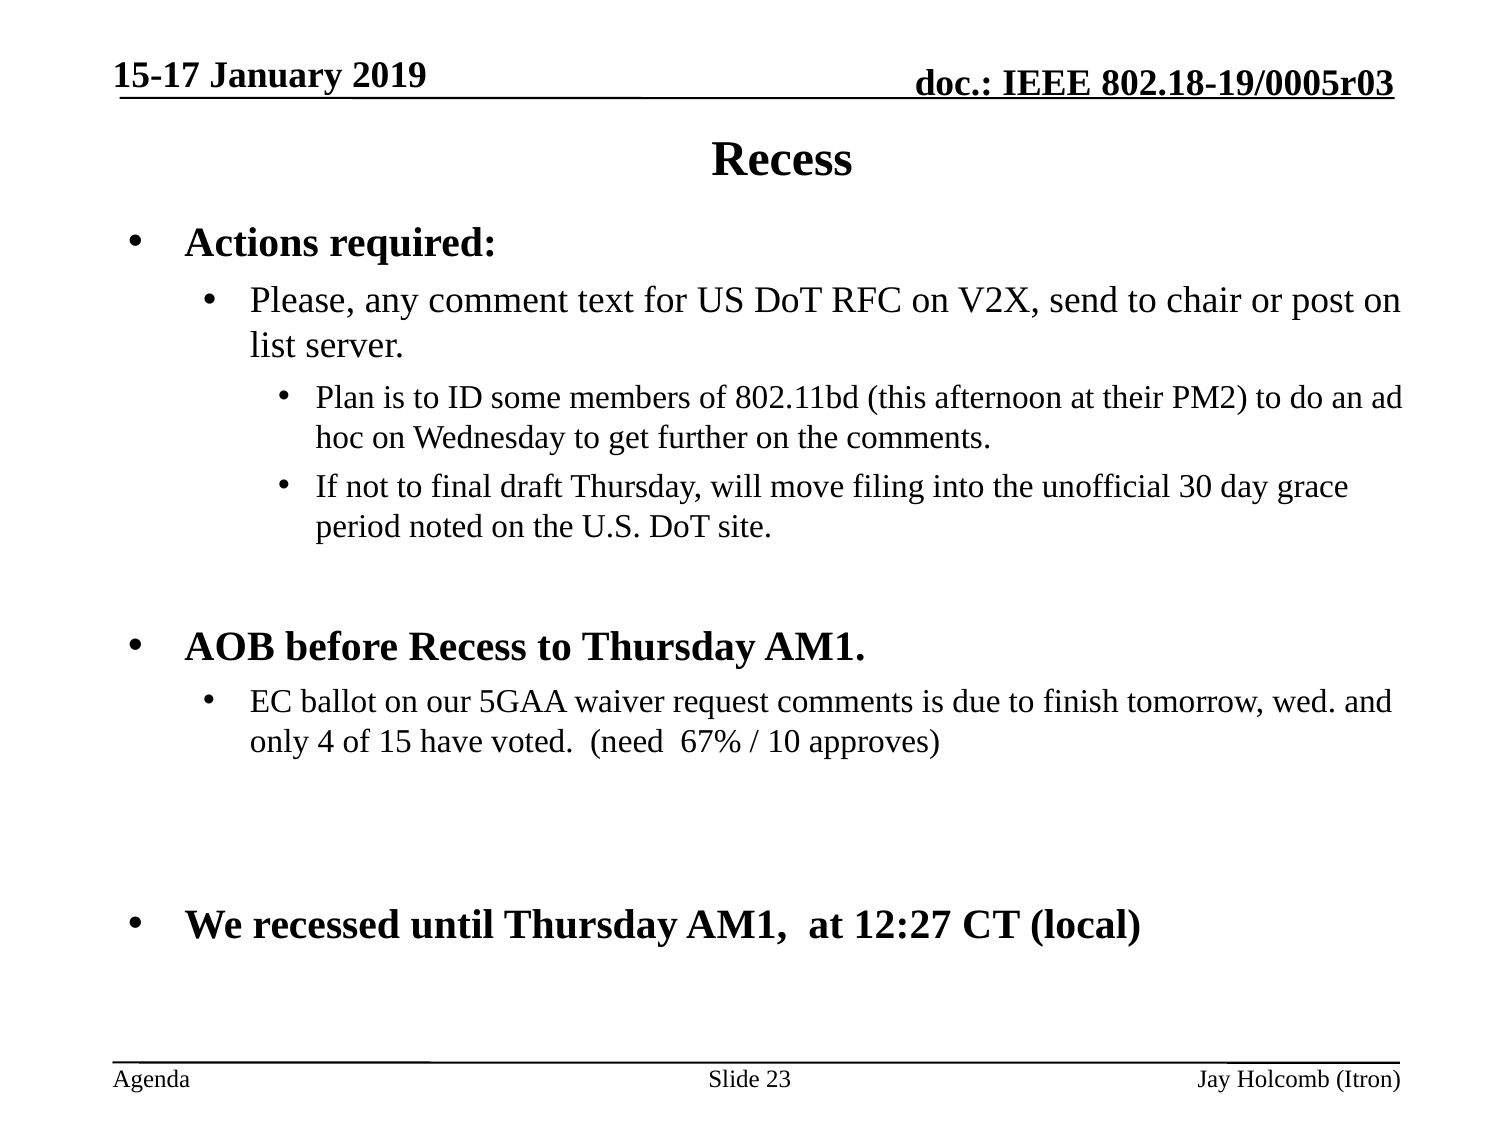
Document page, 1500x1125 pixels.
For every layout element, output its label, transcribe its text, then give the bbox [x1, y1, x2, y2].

footer Jay Holcomb (Itron) [878, 1061, 1402, 1093]
slide_number Slide 23 [699, 1061, 800, 1123]
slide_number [112, 49, 488, 95]
title Recess [114, 103, 1451, 207]
list Actions required: Please, any comment text for US DoT RFC on V2X, send to chair or post on list server. Plan is to ID some members of 802.11bd (this afternoon at their PM2) to do an ad hoc on Wednesday to get further on the comments. If not to final draft Thursday, will move filing into the unofficial 30 day grace period noted on the U.S. DoT site. AOB before Recess to Thursday AM1. EC ballot on our 5GAA waiver request comments is due to finish tomorrow, wed. and only 4 of 15 have voted. (need 67% / 10 approves) We recessed until Thursday AM1, at 12:27 CT (local) [112, 207, 1451, 1063]
